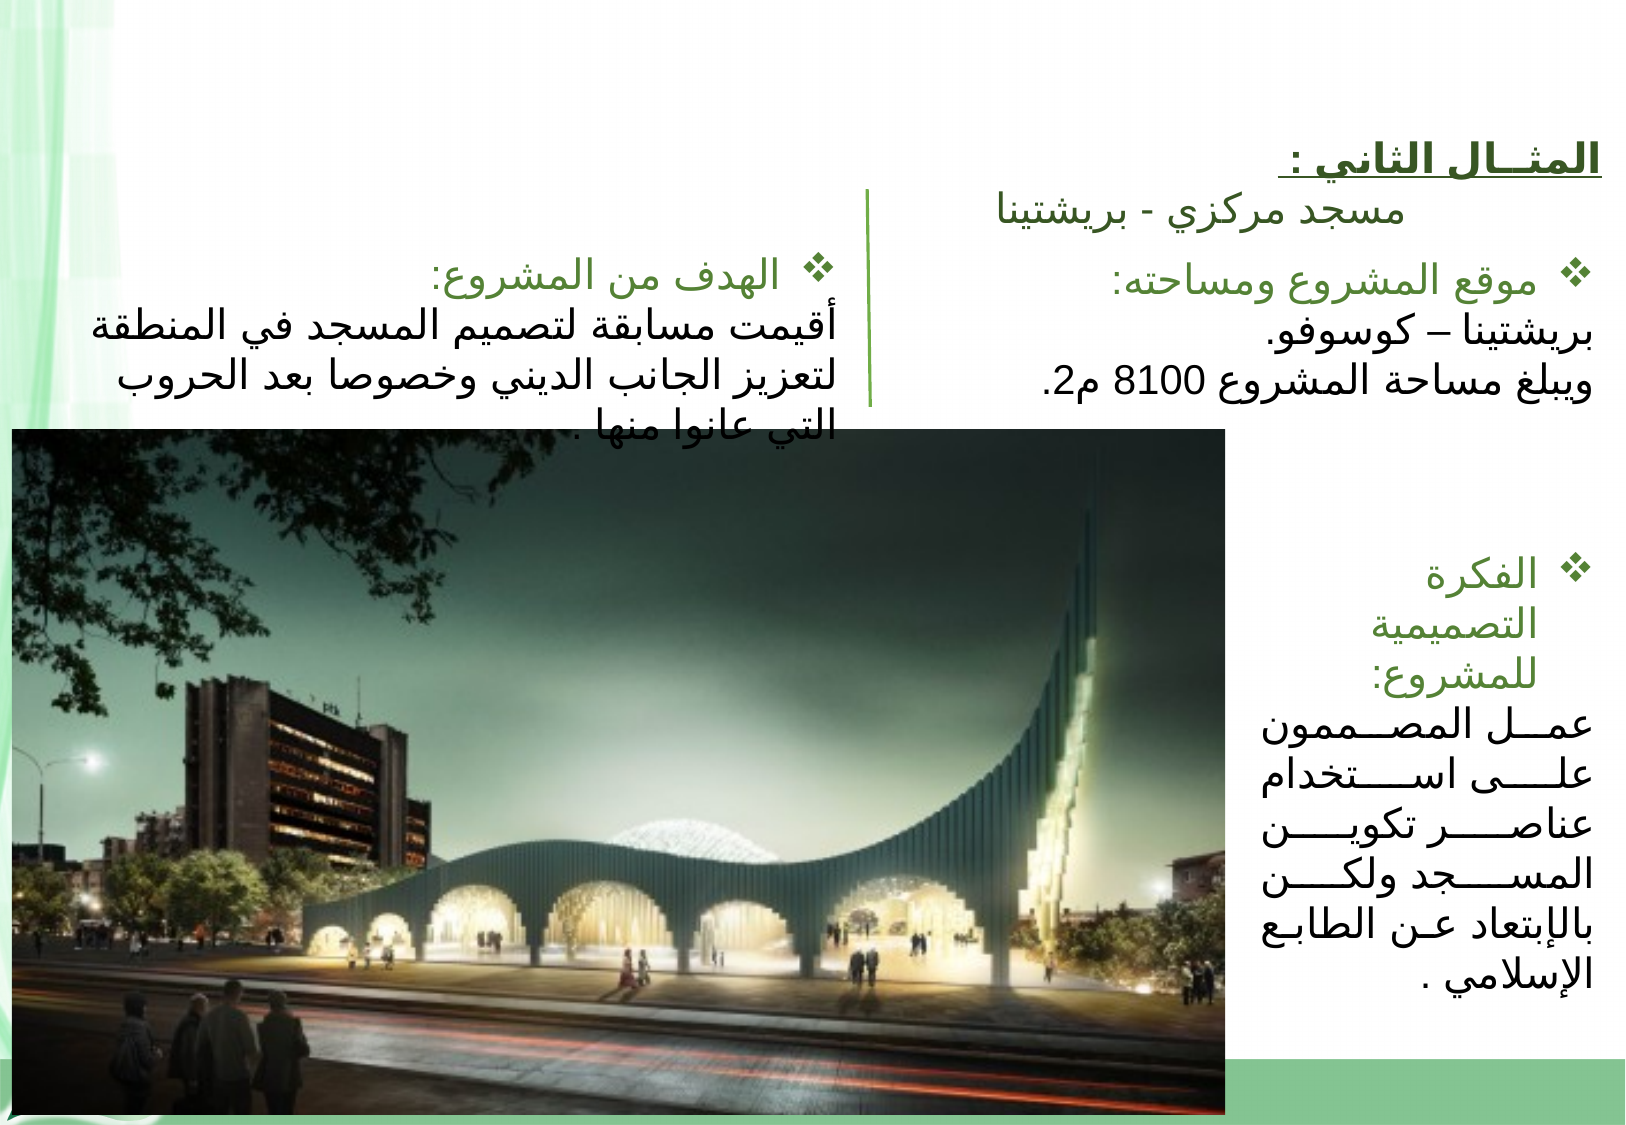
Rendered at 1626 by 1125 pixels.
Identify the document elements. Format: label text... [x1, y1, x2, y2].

text_box المثــال الثاني : مسجد مركزي - بريشتينا [902, 124, 1618, 239]
picture [0, 0, 1626, 1125]
text_box موقع المشروع ومساحته: بريشتينا – كوسوفو. ويبلغ مساحة المشروع 8100 م2. [882, 245, 1611, 410]
text_box الهدف من المشروع: أقيمت مسابقة لتصميم المسجد في المنطقة لتعزيز الجانب الديني وخصوصا بعد الحروب التي عانوا منها . [61, 240, 853, 429]
text_box الفكرة التصميمية للمشروع: عمل المصممون على استخدام عناصر تكوين المسجد ولكن بالإبتعاد عن الطابع الإسلامي . [1245, 539, 1611, 1050]
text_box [867, 188, 871, 407]
